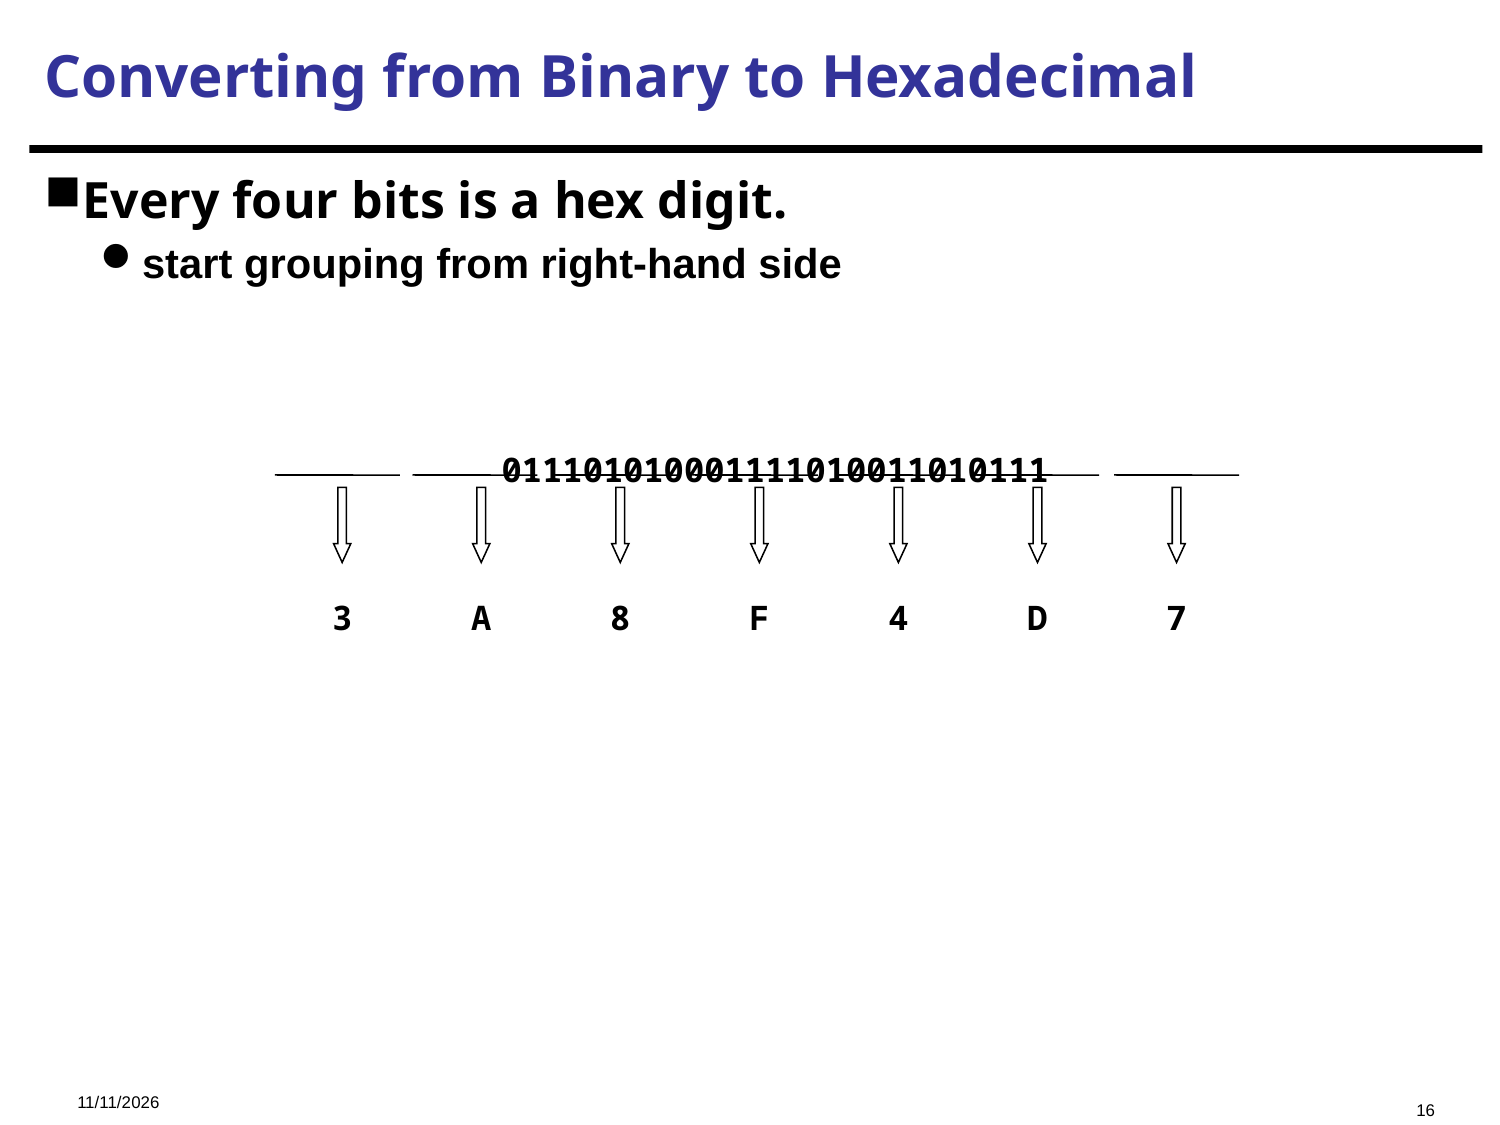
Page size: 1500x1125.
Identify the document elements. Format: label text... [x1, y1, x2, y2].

text_box 4 [841, 549, 980, 645]
text_box 3 [260, 549, 424, 645]
slide_number 16 [999, 1072, 1450, 1113]
text_box [472, 487, 490, 563]
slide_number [62, 1072, 438, 1113]
text_box [333, 487, 351, 563]
list Every four bits is a hex digit. start grouping from right-hand side [29, 160, 1480, 349]
text_box [889, 487, 908, 563]
text_box D [980, 549, 1119, 645]
text_box [1167, 487, 1186, 563]
title Converting from Binary to Hexadecimal [29, 11, 1480, 138]
text_box [611, 487, 629, 563]
text_box 7 [1119, 549, 1258, 645]
text_box 8 [563, 549, 702, 645]
text_box [750, 487, 768, 563]
text_box 011101010001111010011010111 [262, 402, 1288, 497]
text_box [1028, 487, 1047, 563]
text_box F [702, 549, 841, 645]
text_box A [424, 549, 563, 645]
